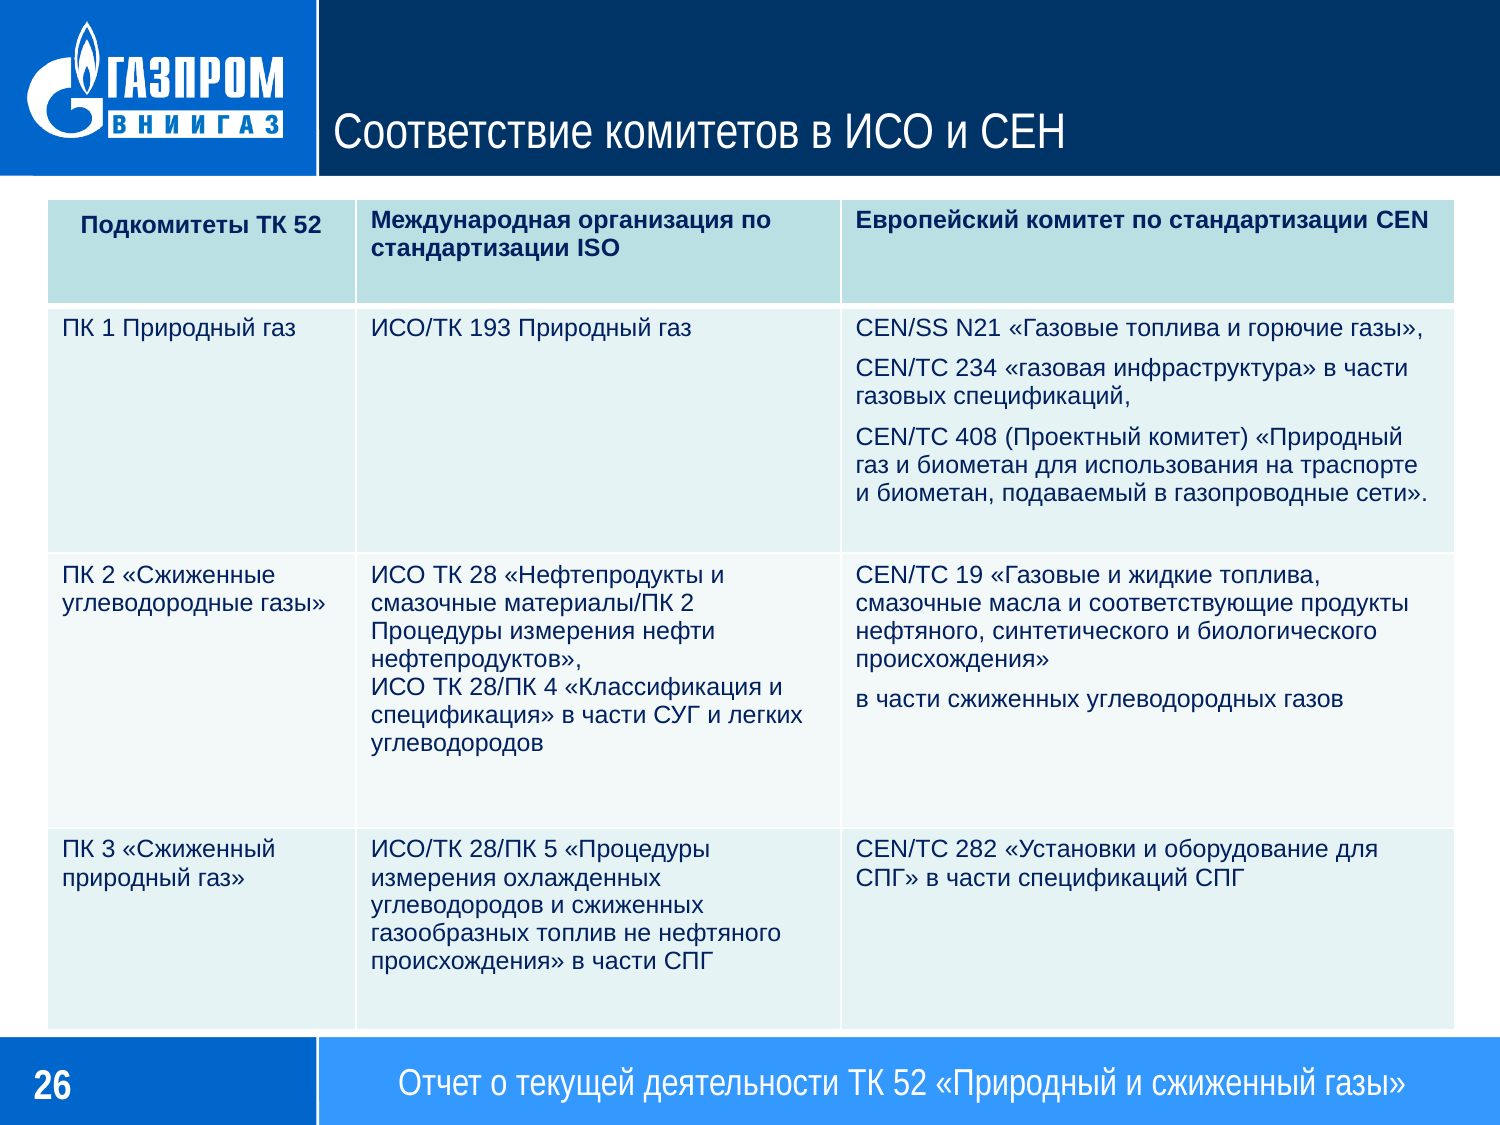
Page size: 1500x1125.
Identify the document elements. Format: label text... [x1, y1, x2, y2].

table_cell ИСО/ТК 193 Природный газ [357, 309, 840, 552]
table_cell ИСО/ТК 28/ПК 5 «Процедуры измерения охлажденных углеводородов и сжиженных газообразных топлив не нефтяного происхождения» в части СПГ [357, 829, 840, 1029]
title [334, 76, 1500, 152]
table_cell ПК 3 «Сжиженный природный газ» [48, 829, 355, 1029]
table_cell ПК 1 Природный газ [48, 309, 355, 552]
table_cell CEN/TC 282 «Установки и оборудование для СПГ» в части спецификаций СПГ [842, 829, 1454, 1029]
table_cell ПК 2 «Сжиженные углеводородные газы» [48, 554, 355, 827]
footer Отчет о текущей деятельности ТК 52 «Природный и сжиженный газы» [341, 1035, 1463, 1125]
slide_number 26 [33, 1043, 278, 1123]
table_cell CEN/SS N21 «Газовые топлива и горючие газы», CEN/TC 234 «газовая инфраструктура» в части газовых спецификаций, CEN/TC 408 (Проектный комитет) «Природный газ и биометан для использования на траспорте и биометан, подаваемый в газопроводные сети». [842, 309, 1454, 552]
table_cell ИСО ТК 28 «Нефтепродукты и смазочные материалы/ПК 2 Процедуры измерения нефти нефтепродуктов», ИСО ТК 28/ПК 4 «Классификация и спецификация» в части СУГ и легких углеводородов [357, 554, 840, 827]
table_header Европейский комитет по стандартизации CEN [842, 200, 1454, 303]
table_header Подкомитеты ТК 52 [48, 200, 355, 303]
text_box Соответствие комитетов в ИСО и СЕН [333, 83, 1497, 159]
table_cell CEN/TC 19 «Газовые и жидкие топлива, смазочные масла и соответствующие продукты нефтяного, синтетического и биологического происхождения» в части сжиженных углеводородных газов [842, 554, 1454, 827]
picture [27, 21, 283, 138]
table_header Международная организация по стандартизации ISO [357, 200, 840, 303]
